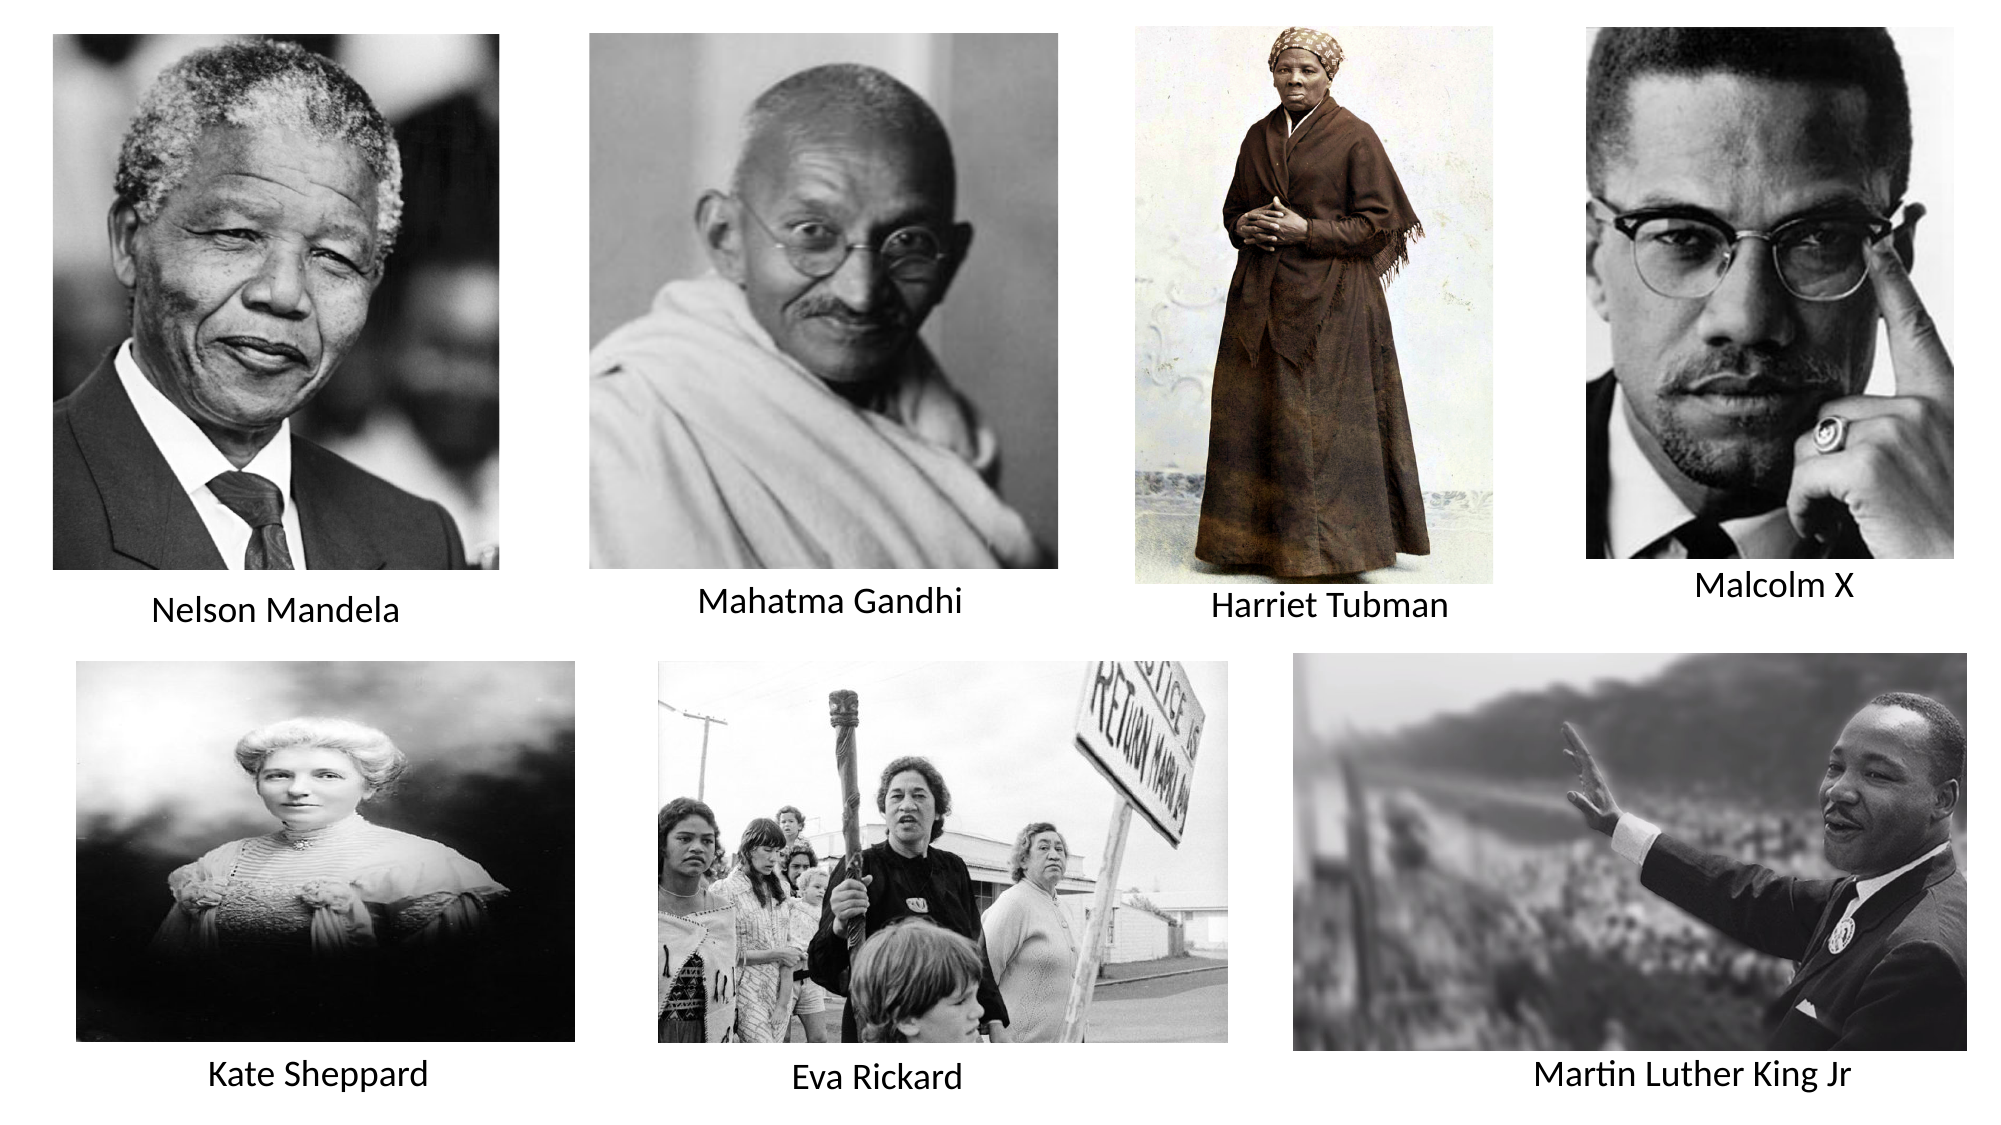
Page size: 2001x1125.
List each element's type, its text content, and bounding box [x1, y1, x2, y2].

text_box Mahatma Gandhi [682, 569, 979, 628]
text_box Eva Rickard [776, 1045, 979, 1105]
picture [1586, 27, 1954, 560]
text_box Kate Sheppard [193, 1043, 445, 1102]
picture [76, 661, 575, 1043]
picture [52, 34, 500, 570]
picture [589, 33, 1059, 569]
text_box Malcolm X [1679, 560, 1870, 613]
text_box Nelson Mandela [136, 577, 416, 637]
picture [1132, 26, 1494, 584]
picture [1293, 653, 1967, 1051]
text_box Martin Luther King Jr [1518, 1051, 1868, 1102]
text_box Harriet Tubman [1196, 584, 1465, 633]
picture [658, 661, 1228, 1043]
